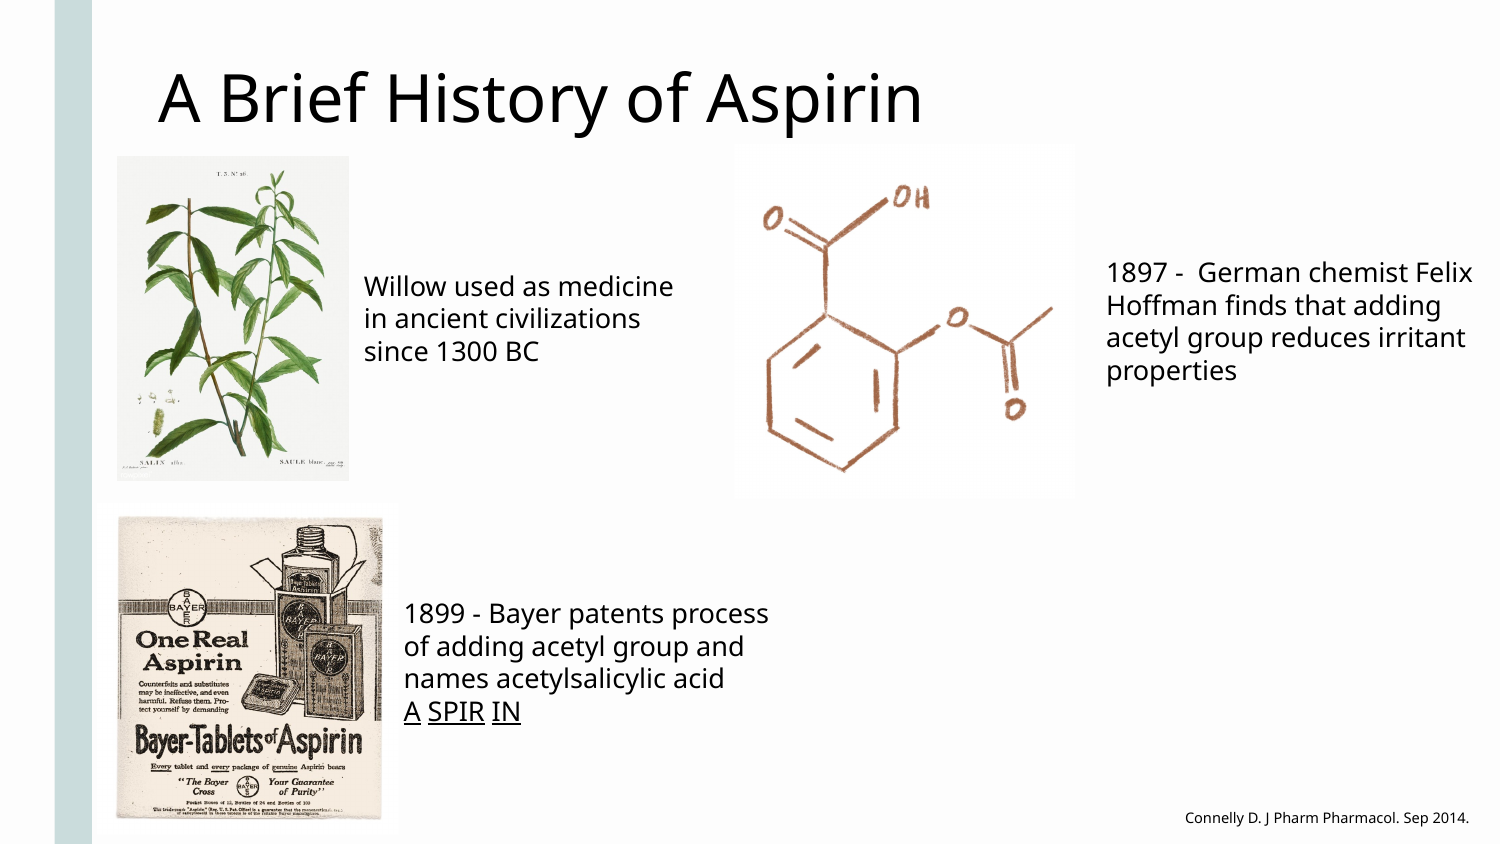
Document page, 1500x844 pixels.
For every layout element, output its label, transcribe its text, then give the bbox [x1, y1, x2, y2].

text_box 1897 - German chemist Felix Hoffman finds that adding acetyl group reduces irritant properties [1091, 248, 1500, 394]
text_box Connelly D. J Pharm Pharmacol. Sep 2014. [853, 801, 1485, 844]
picture [96, 503, 400, 835]
text_box 1899 - Bayer patents process of adding acetyl group and names acetylsalicylic acid A SPIR IN [404, 589, 798, 770]
picture [733, 143, 1076, 500]
text_box Willow used as medicine in ancient civilizations since 1300 BC [353, 261, 718, 375]
text_box A Brief History of Aspirin [143, 48, 1203, 144]
picture [117, 156, 349, 481]
